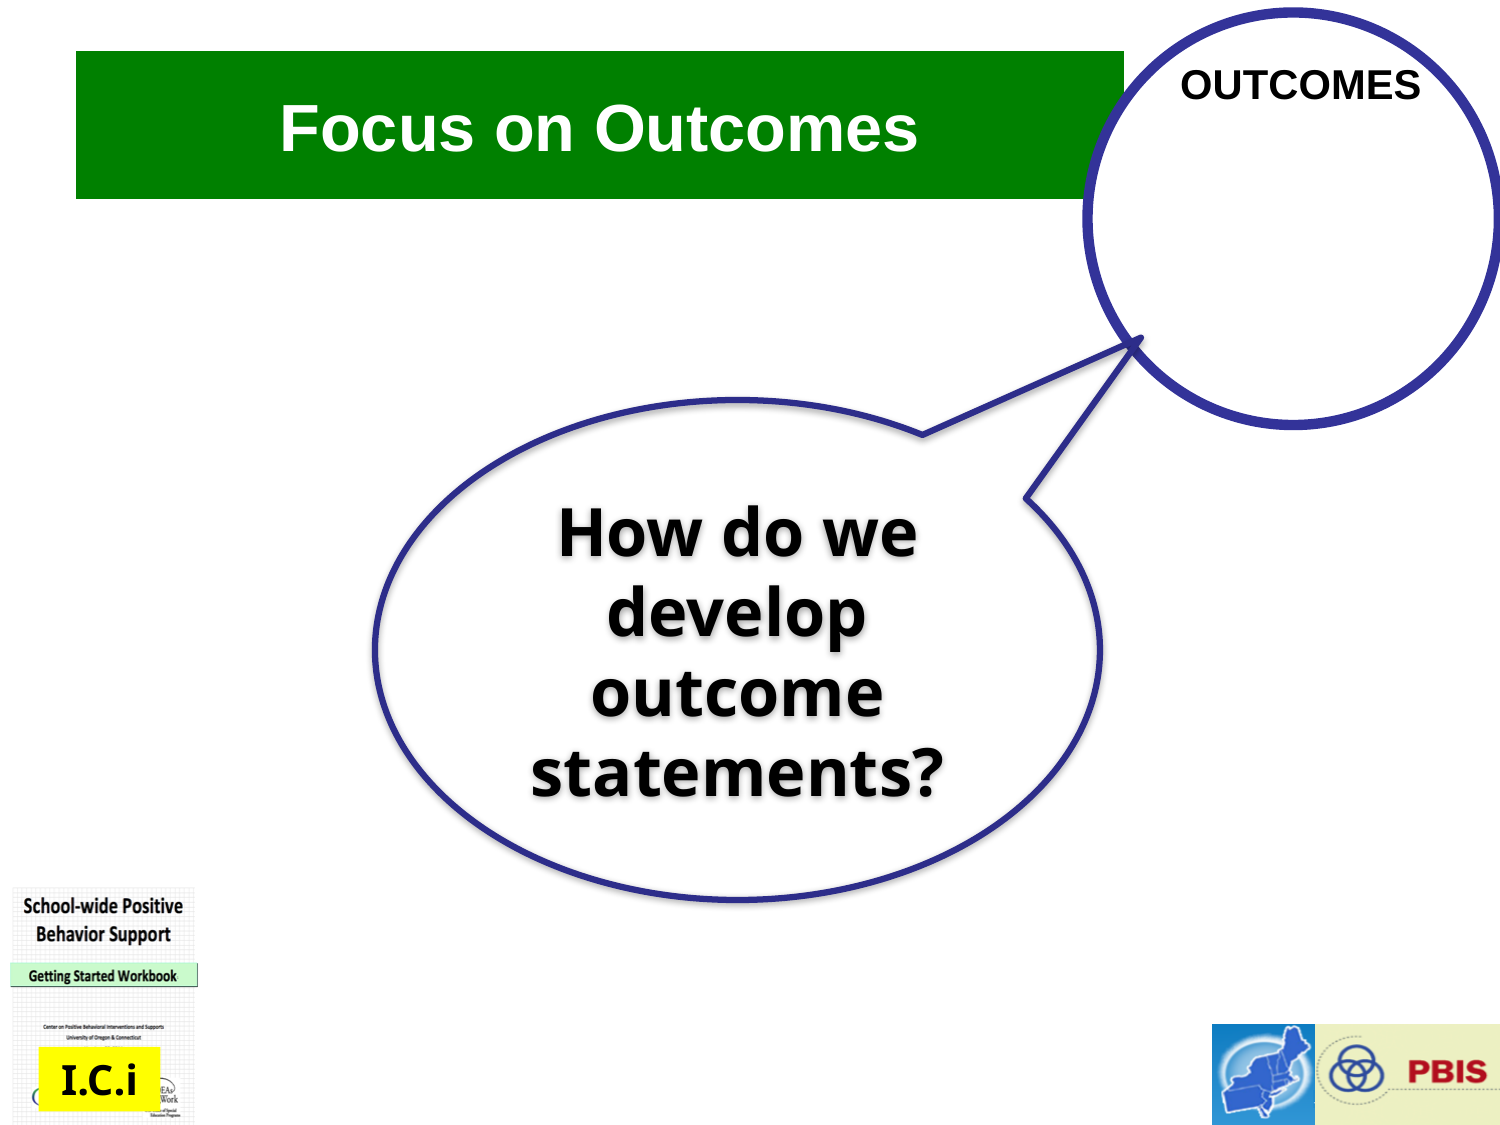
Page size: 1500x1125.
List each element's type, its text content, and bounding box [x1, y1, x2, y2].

text_box [1174, 12, 1412, 50]
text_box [0, 874, 236, 1125]
picture [1212, 1024, 1500, 1125]
text_box OUTCOMES [1165, 50, 1437, 115]
text_box Focus on Outcomes [74, 49, 1125, 200]
text_box [1087, 57, 1499, 426]
text_box How do we develop outcome statements? [374, 336, 1142, 901]
